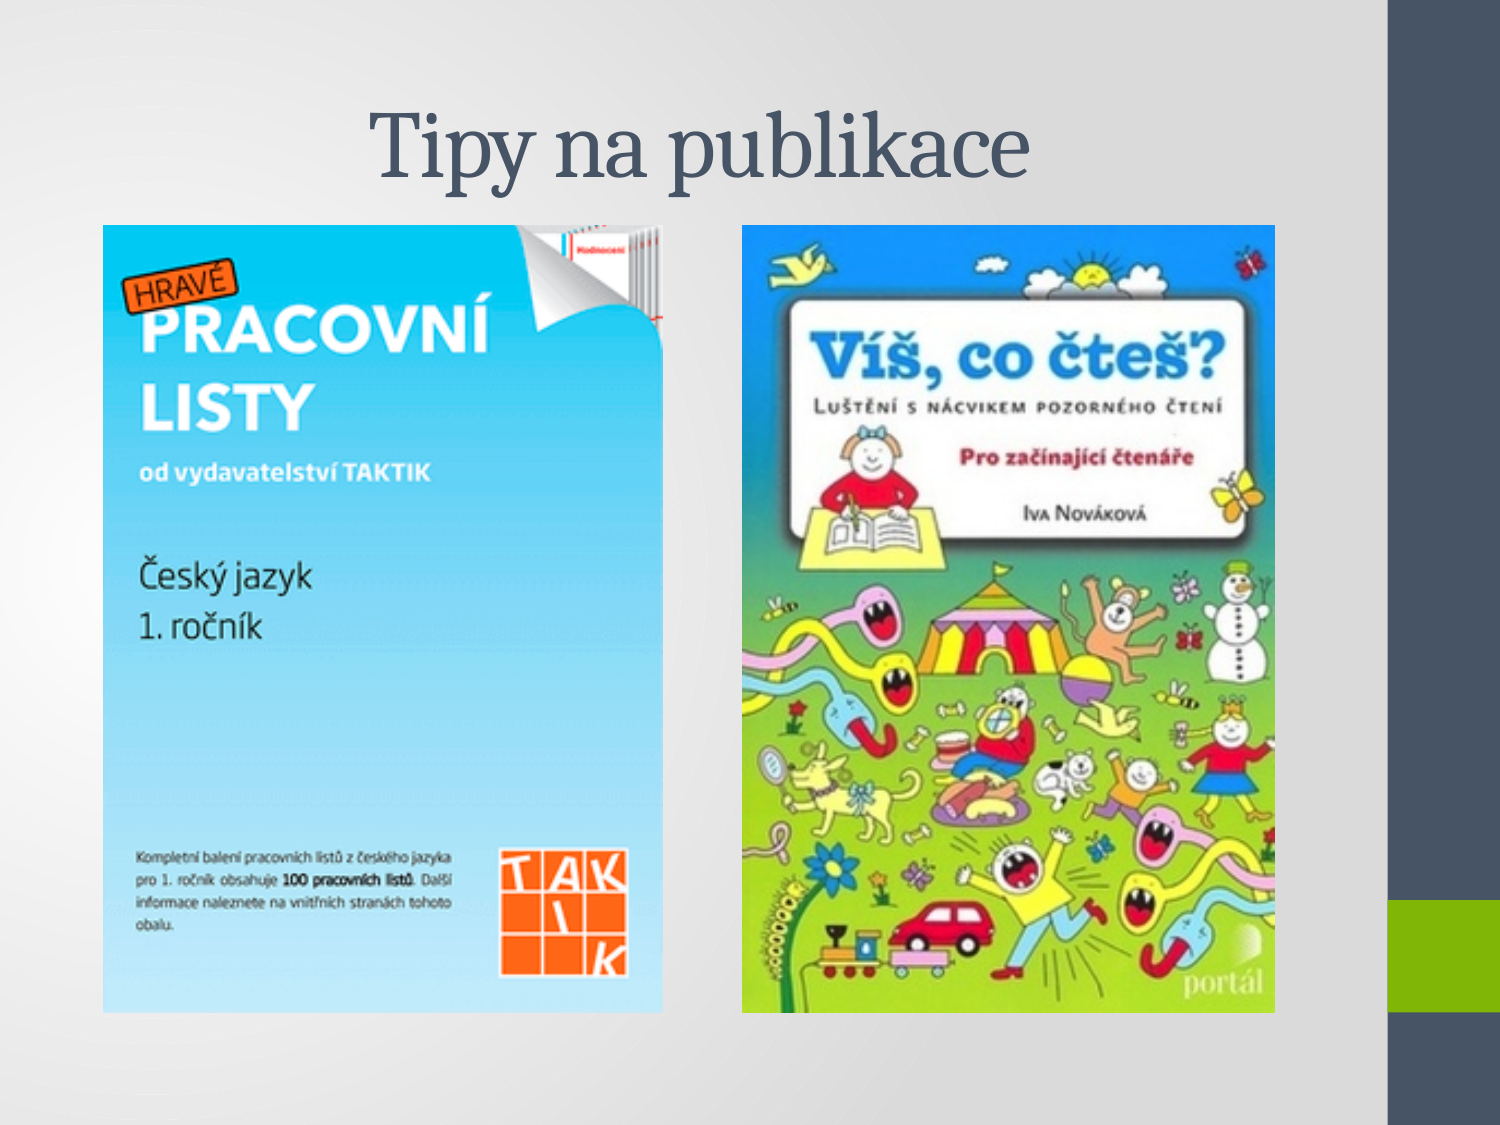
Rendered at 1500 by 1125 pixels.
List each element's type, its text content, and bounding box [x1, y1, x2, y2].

title Tipy na publikace [75, 45, 1325, 233]
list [101, 224, 664, 1014]
picture [742, 224, 1275, 1014]
